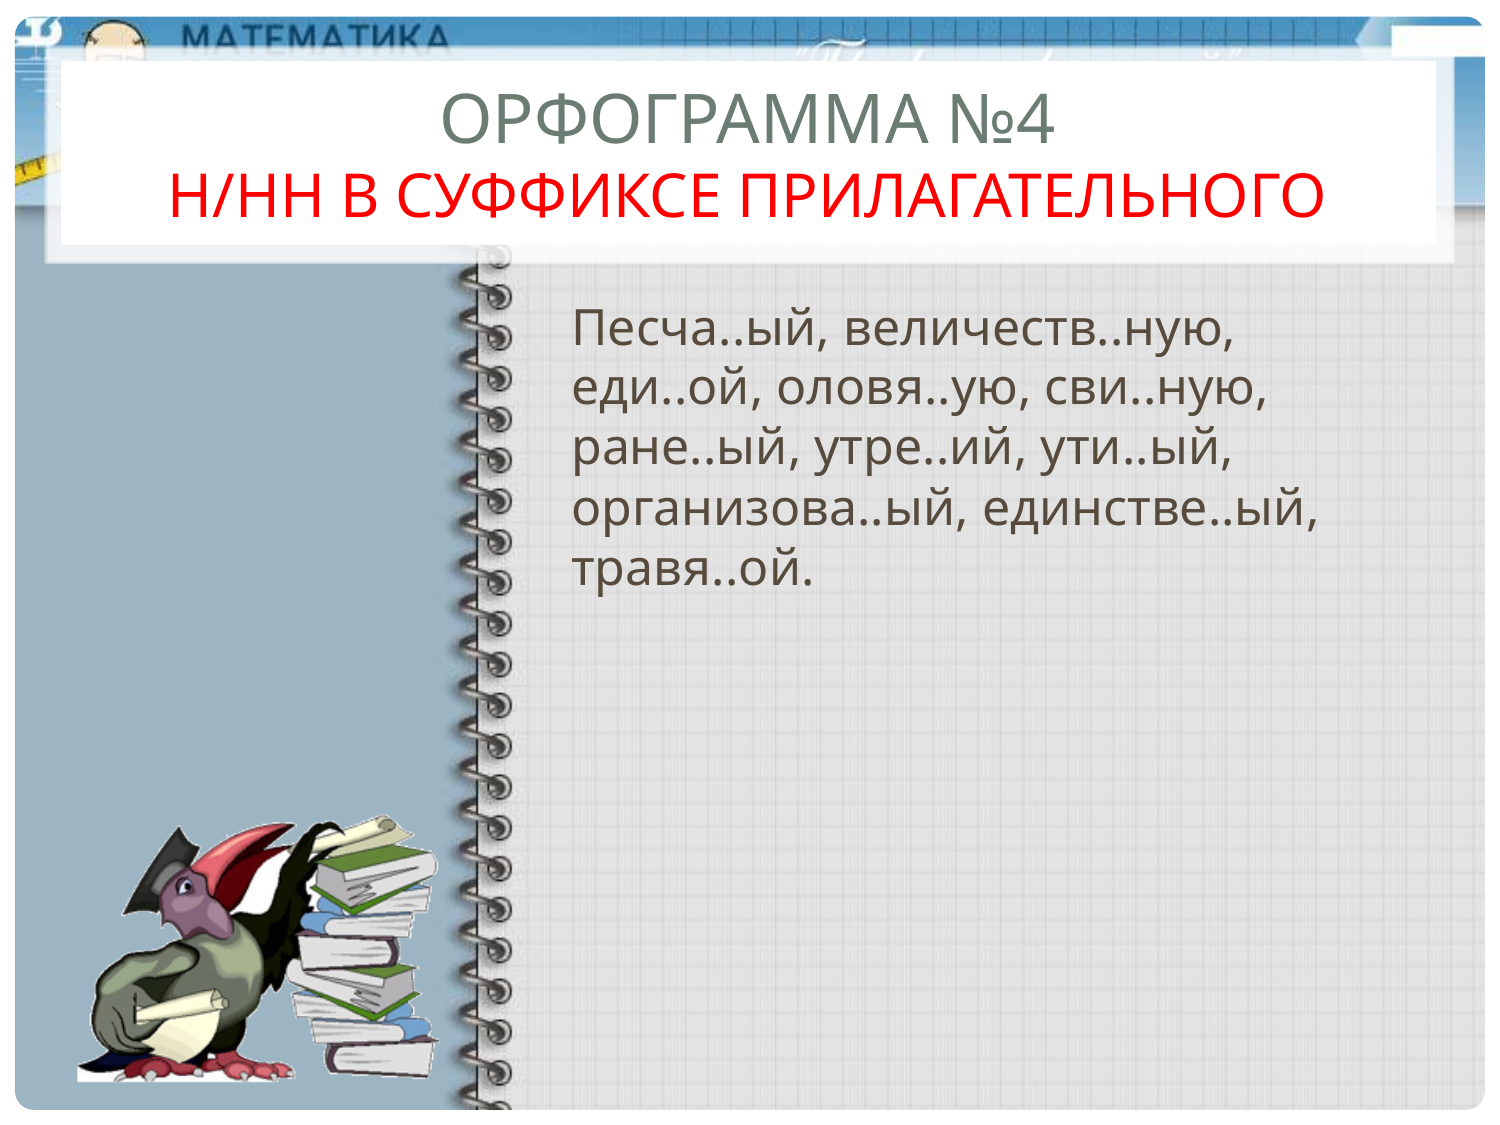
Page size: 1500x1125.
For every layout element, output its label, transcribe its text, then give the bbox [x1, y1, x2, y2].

title Орфограмма №4 Н/НН в суффиксе прилагательного [69, 66, 1425, 238]
list Песча..ый, величеств..ную, еди..ой, оловя..ую, сви..ную, ране..ый, утре..ий, ути..ый, организова..ый, единстве..ый, травя..ой. [537, 287, 1425, 1047]
picture [14, 16, 1485, 1110]
